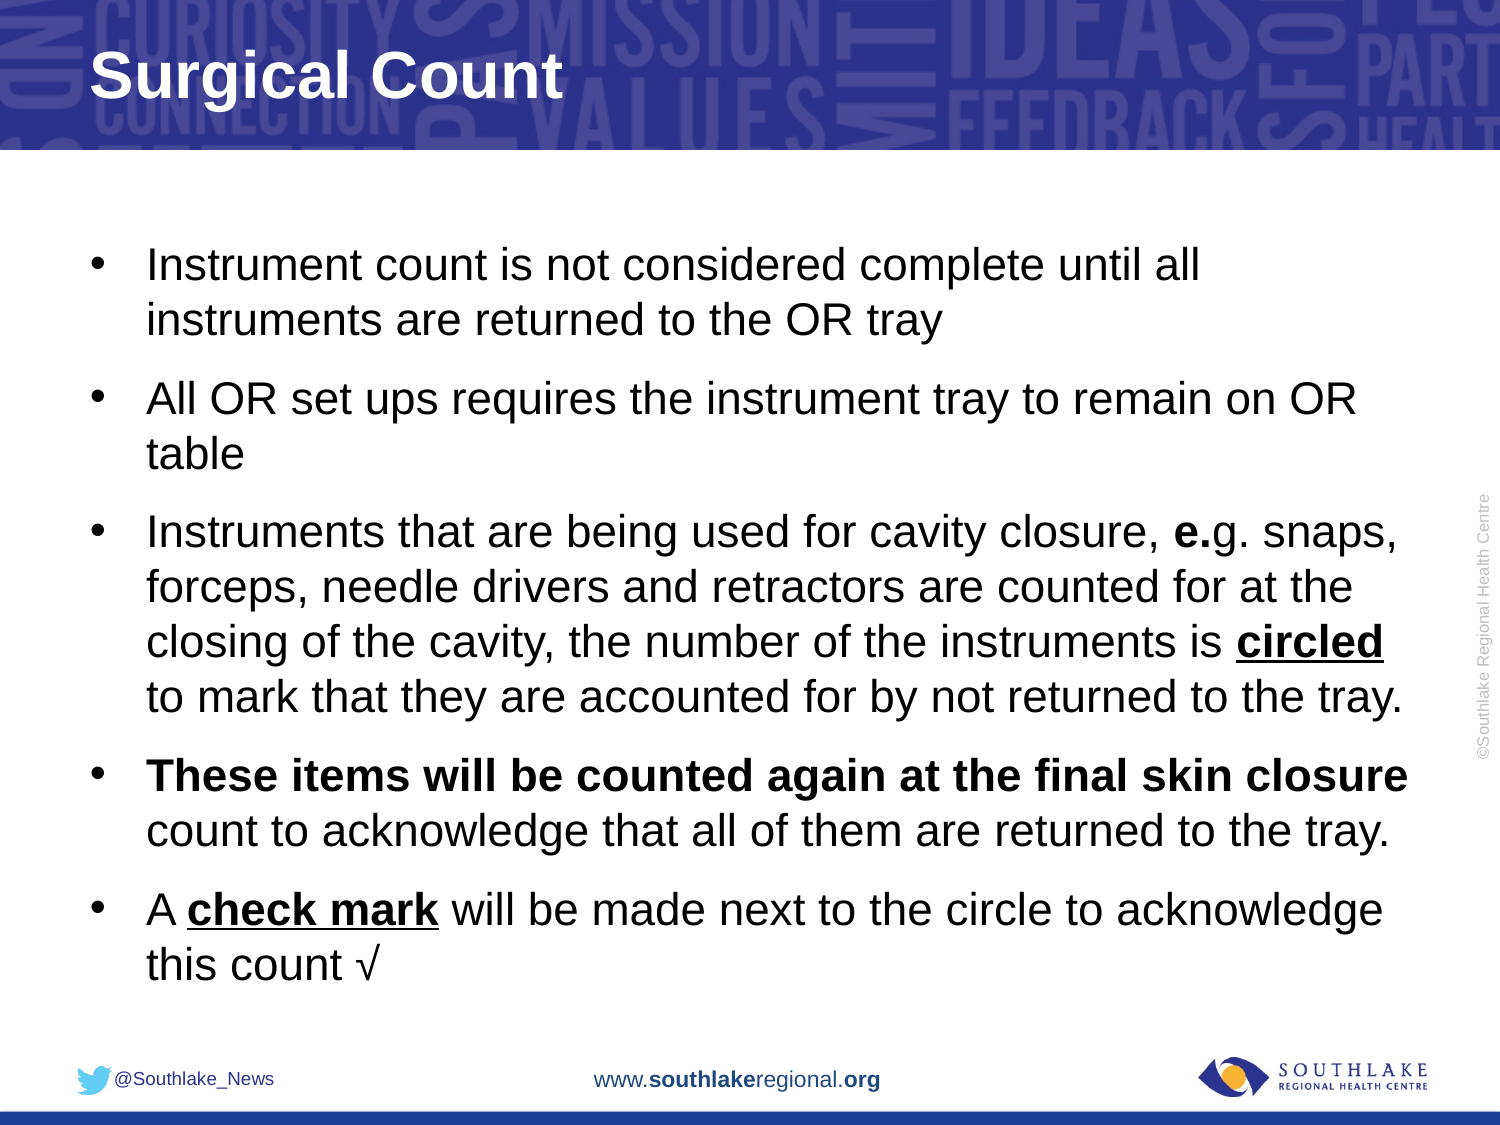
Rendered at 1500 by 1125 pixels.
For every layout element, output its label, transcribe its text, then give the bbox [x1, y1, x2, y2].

title Surgical Count [75, 24, 1425, 138]
picture [0, 0, 1500, 150]
list Instrument count is not considered complete until all instruments are returned to the OR tray All OR set ups requires the instrument tray to remain on OR table Instruments that are being used for cavity closure, e.g. snaps, forceps, needle drivers and retractors are counted for at the closing of the cavity, the number of the instruments is circled to mark that they are accounted for by not returned to the tray. These items will be counted again at the final skin closure count to acknowledge that all of them are returned to the tray. A check mark will be made next to the circle to acknowledge this count √ [75, 287, 1425, 1030]
picture [1198, 1057, 1427, 1097]
picture [76, 1066, 112, 1095]
